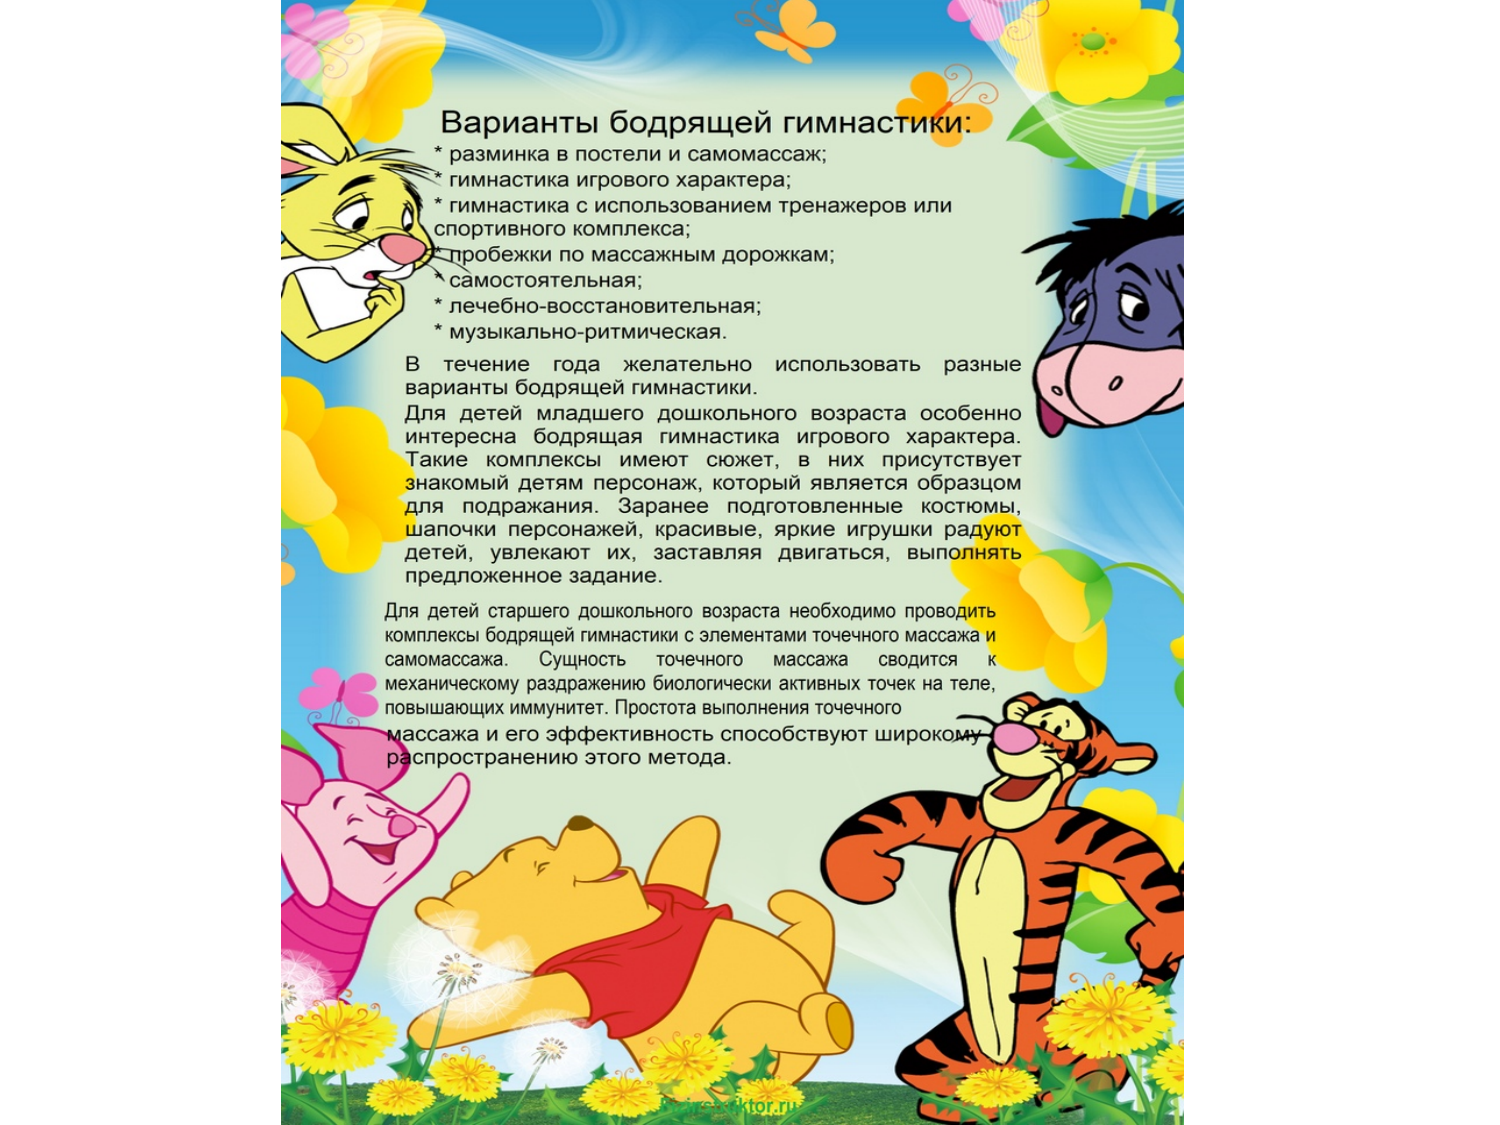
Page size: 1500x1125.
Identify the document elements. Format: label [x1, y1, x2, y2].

list [280, 0, 1184, 1125]
